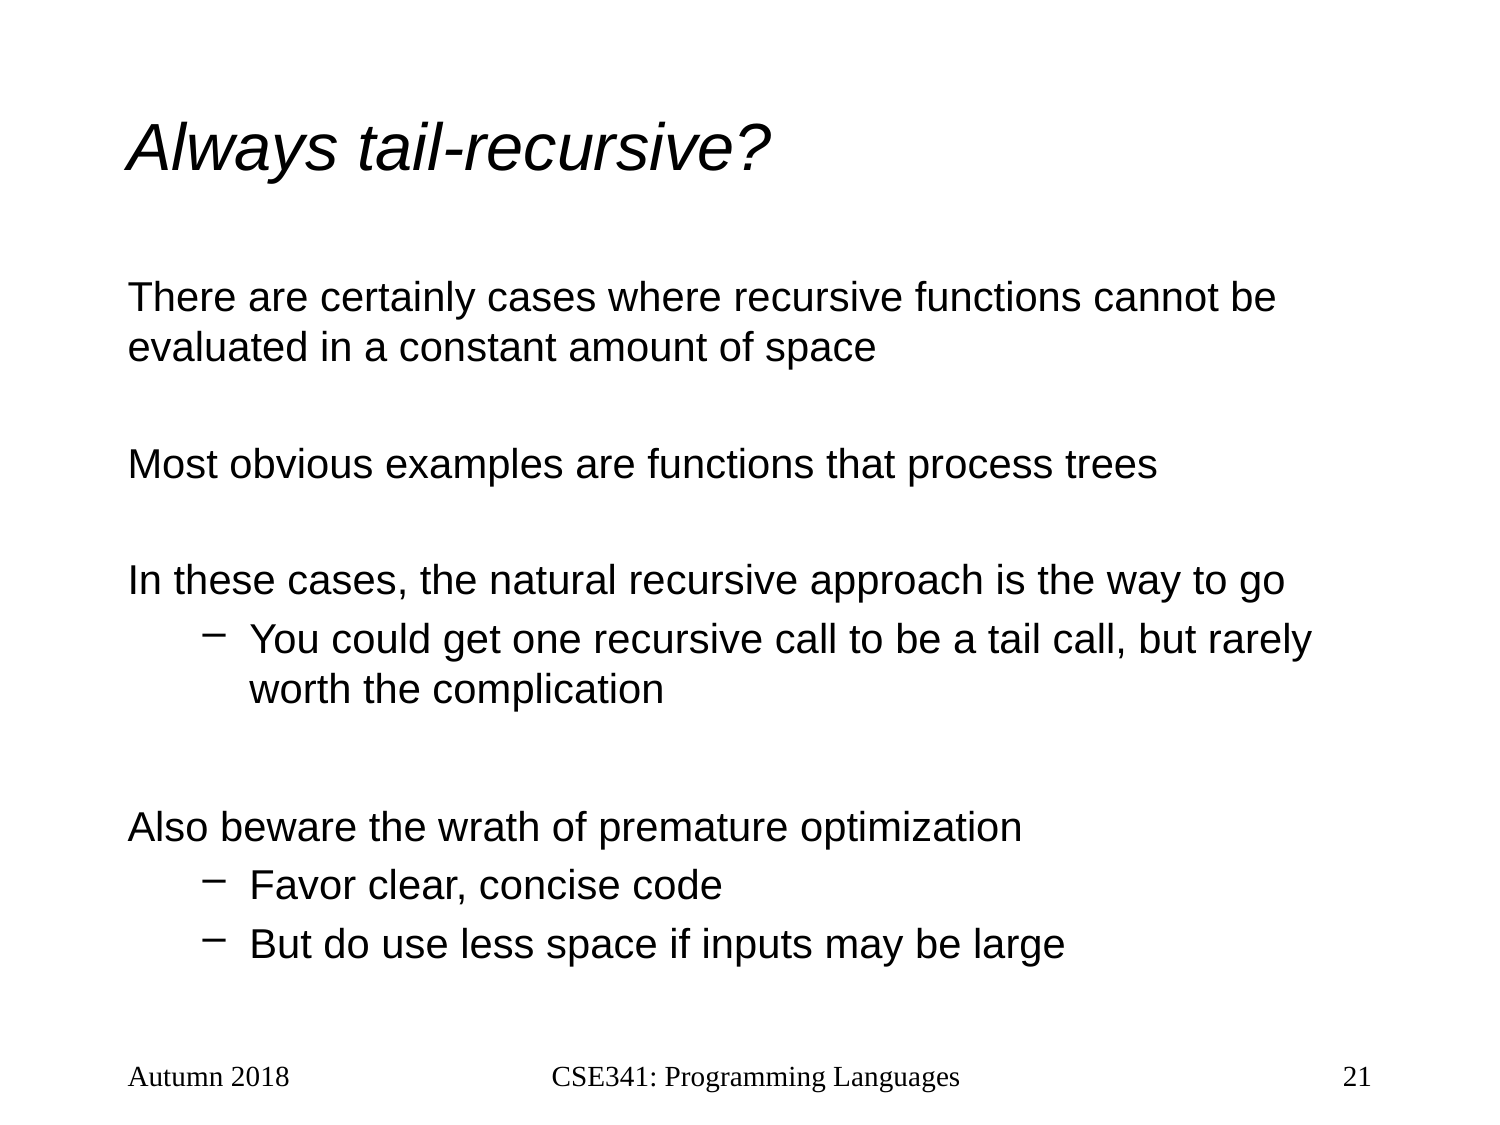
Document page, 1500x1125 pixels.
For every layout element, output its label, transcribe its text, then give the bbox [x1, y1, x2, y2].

title Always tail-recursive? [112, 49, 1388, 238]
list There are certainly cases where recursive functions cannot be evaluated in a constant amount of space Most obvious examples are functions that process trees In these cases, the natural recursive approach is the way to go You could get one recursive call to be a tail call, but rarely worth the complication Also beware the wrath of premature optimization Favor clear, concise code But do use less space if inputs may be large [112, 262, 1388, 1001]
slide_number Autumn 2018 [112, 1049, 426, 1125]
slide_number 21 [1074, 1049, 1388, 1125]
footer CSE341: Programming Languages [474, 1049, 1038, 1125]
